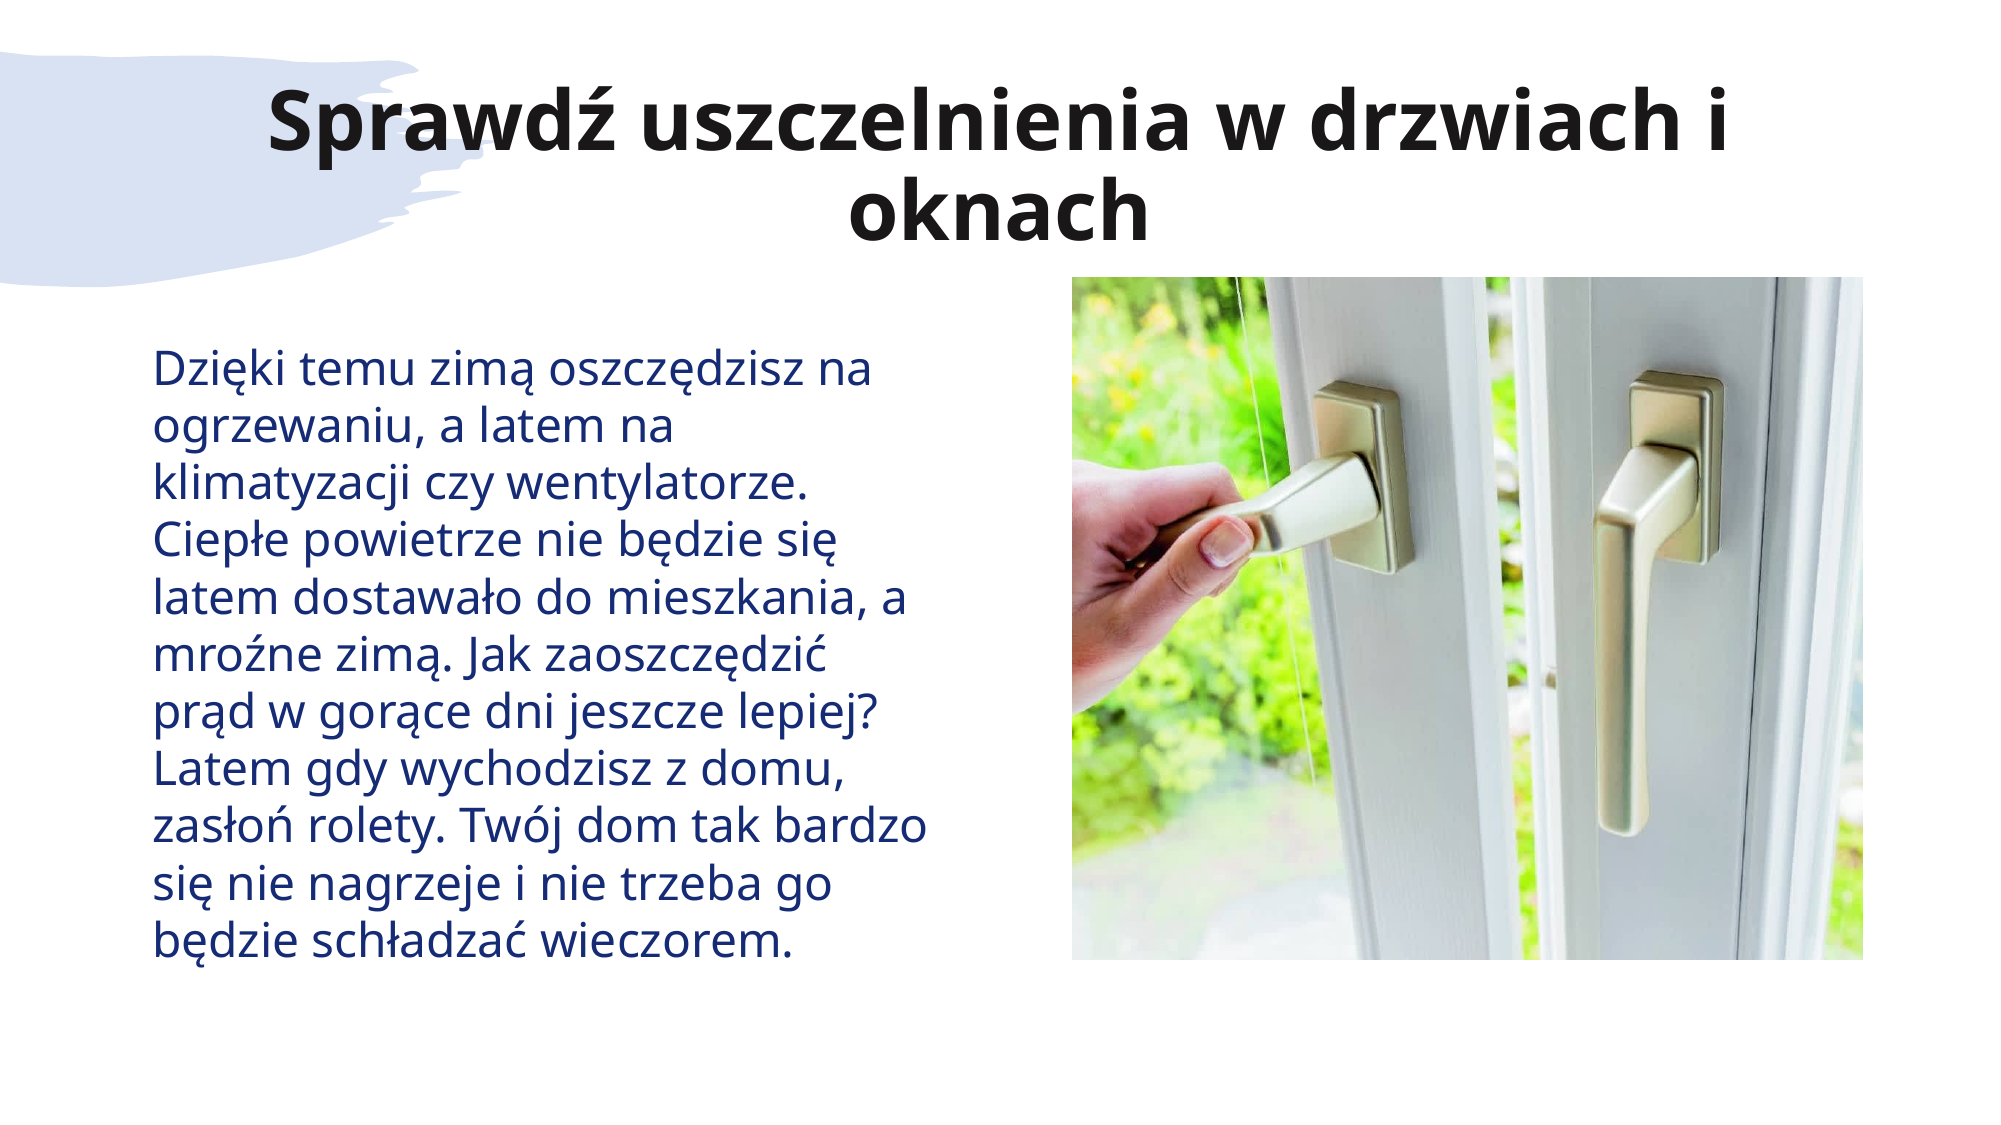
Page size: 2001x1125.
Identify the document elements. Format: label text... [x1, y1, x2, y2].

title Sprawdź uszczelnienia w drzwiach i oknach [137, 59, 1863, 278]
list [1072, 277, 1863, 960]
list Dzięki temu zimą oszczędzisz na ogrzewaniu, a latem na klimatyzacji czy wentylatorze. Ciepłe powietrze nie będzie się latem dostawało do mieszkania, a mroźne zimą. Jak zaoszczędzić prąd w gorące dni jeszcze lepiej? Latem gdy wychodzisz z domu, zasłoń rolety. Twój dom tak bardzo się nie nagrzeje i nie trzeba go będzie schładzać wieczorem. [137, 329, 948, 1013]
